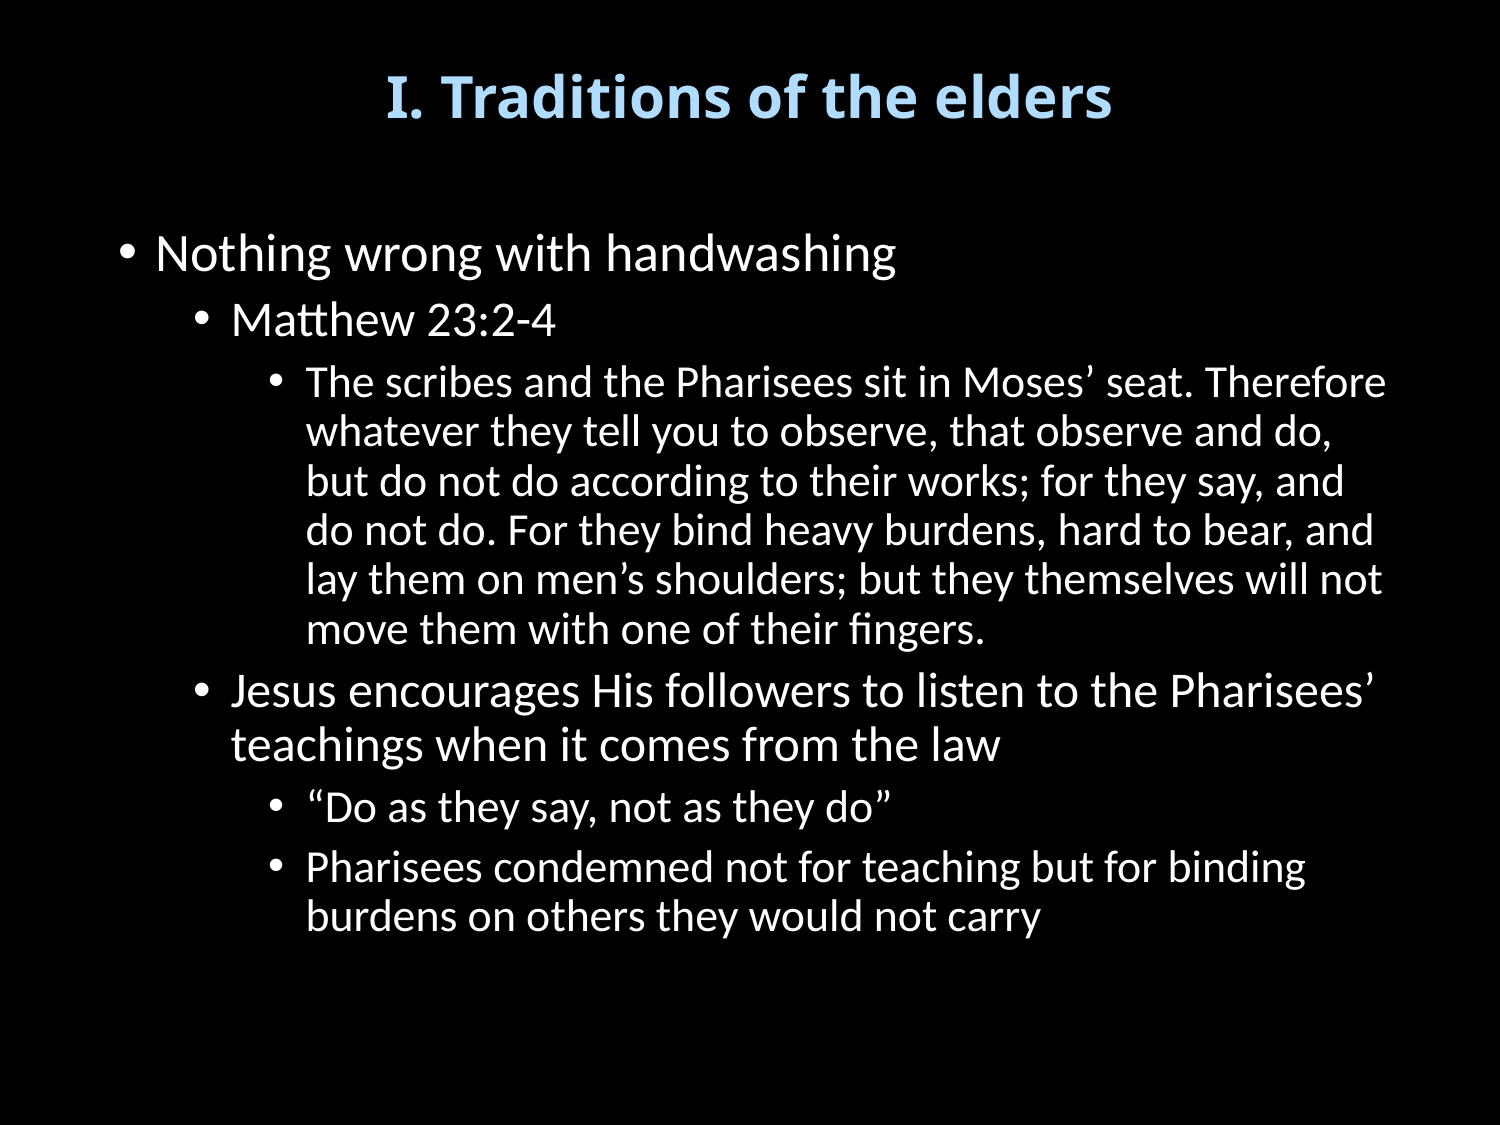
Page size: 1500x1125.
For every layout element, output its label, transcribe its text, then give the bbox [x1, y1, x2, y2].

list Nothing wrong with handwashing Matthew 23:2-4 The scribes and the Pharisees sit in Moses’ seat. Therefore whatever they tell you to observe, that observe and do, but do not do according to their works; for they say, and do not do. For they bind heavy burdens, hard to bear, and lay them on men’s shoulders; but they themselves will not move them with one of their fingers. Jesus encourages His followers to listen to the Pharisees’ teachings when it comes from the law “Do as they say, not as they do” Pharisees condemned not for teaching but for binding burdens on others they would not carry [103, 217, 1410, 1073]
title I. Traditions of the elders [103, 59, 1397, 139]
